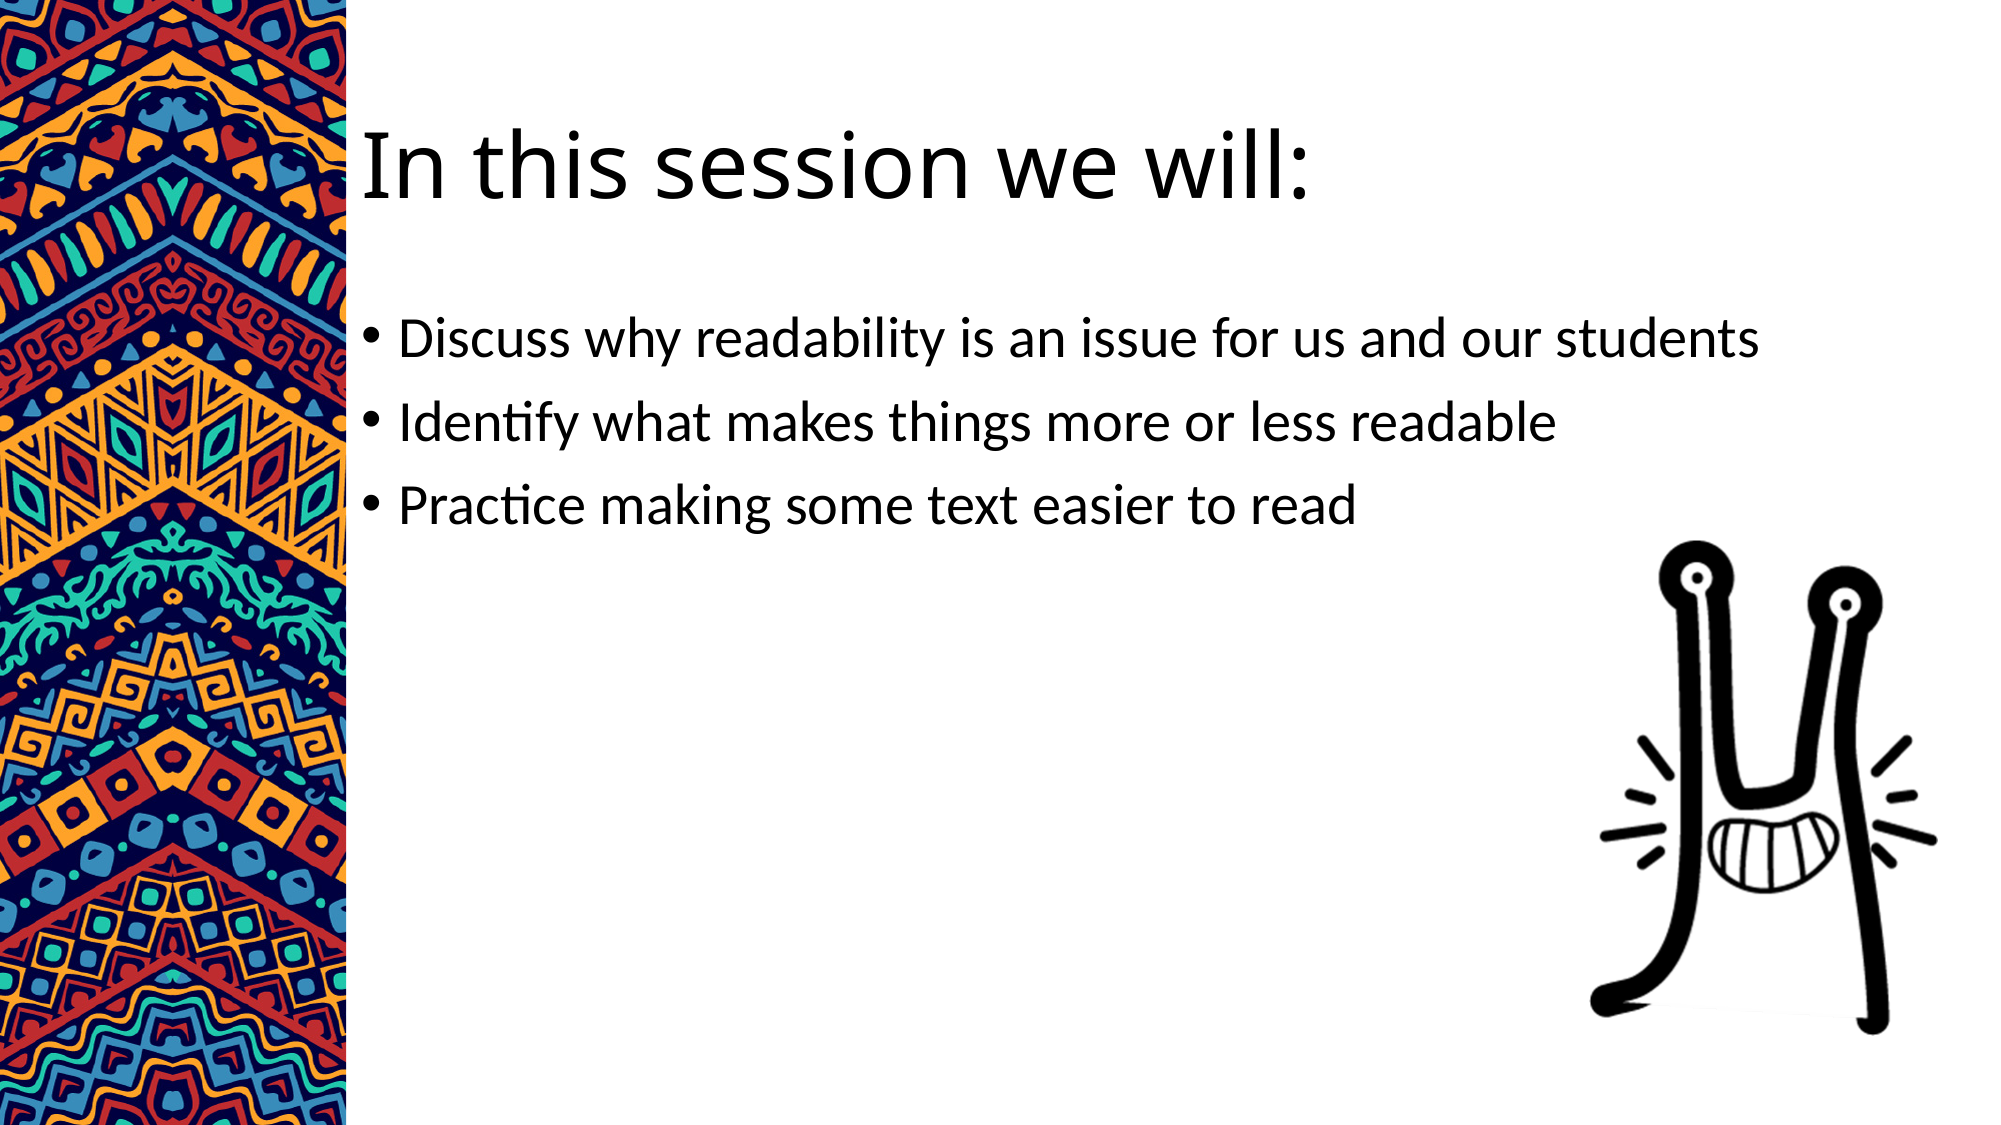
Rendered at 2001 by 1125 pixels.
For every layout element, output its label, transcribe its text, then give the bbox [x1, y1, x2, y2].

picture [1589, 539, 1938, 1036]
title In this session we will: [347, 59, 1863, 278]
list Discuss why readability is an issue for us and our students Identify what makes things more or less readable Practice making some text easier to read [347, 299, 1863, 1014]
picture [0, 0, 347, 1125]
